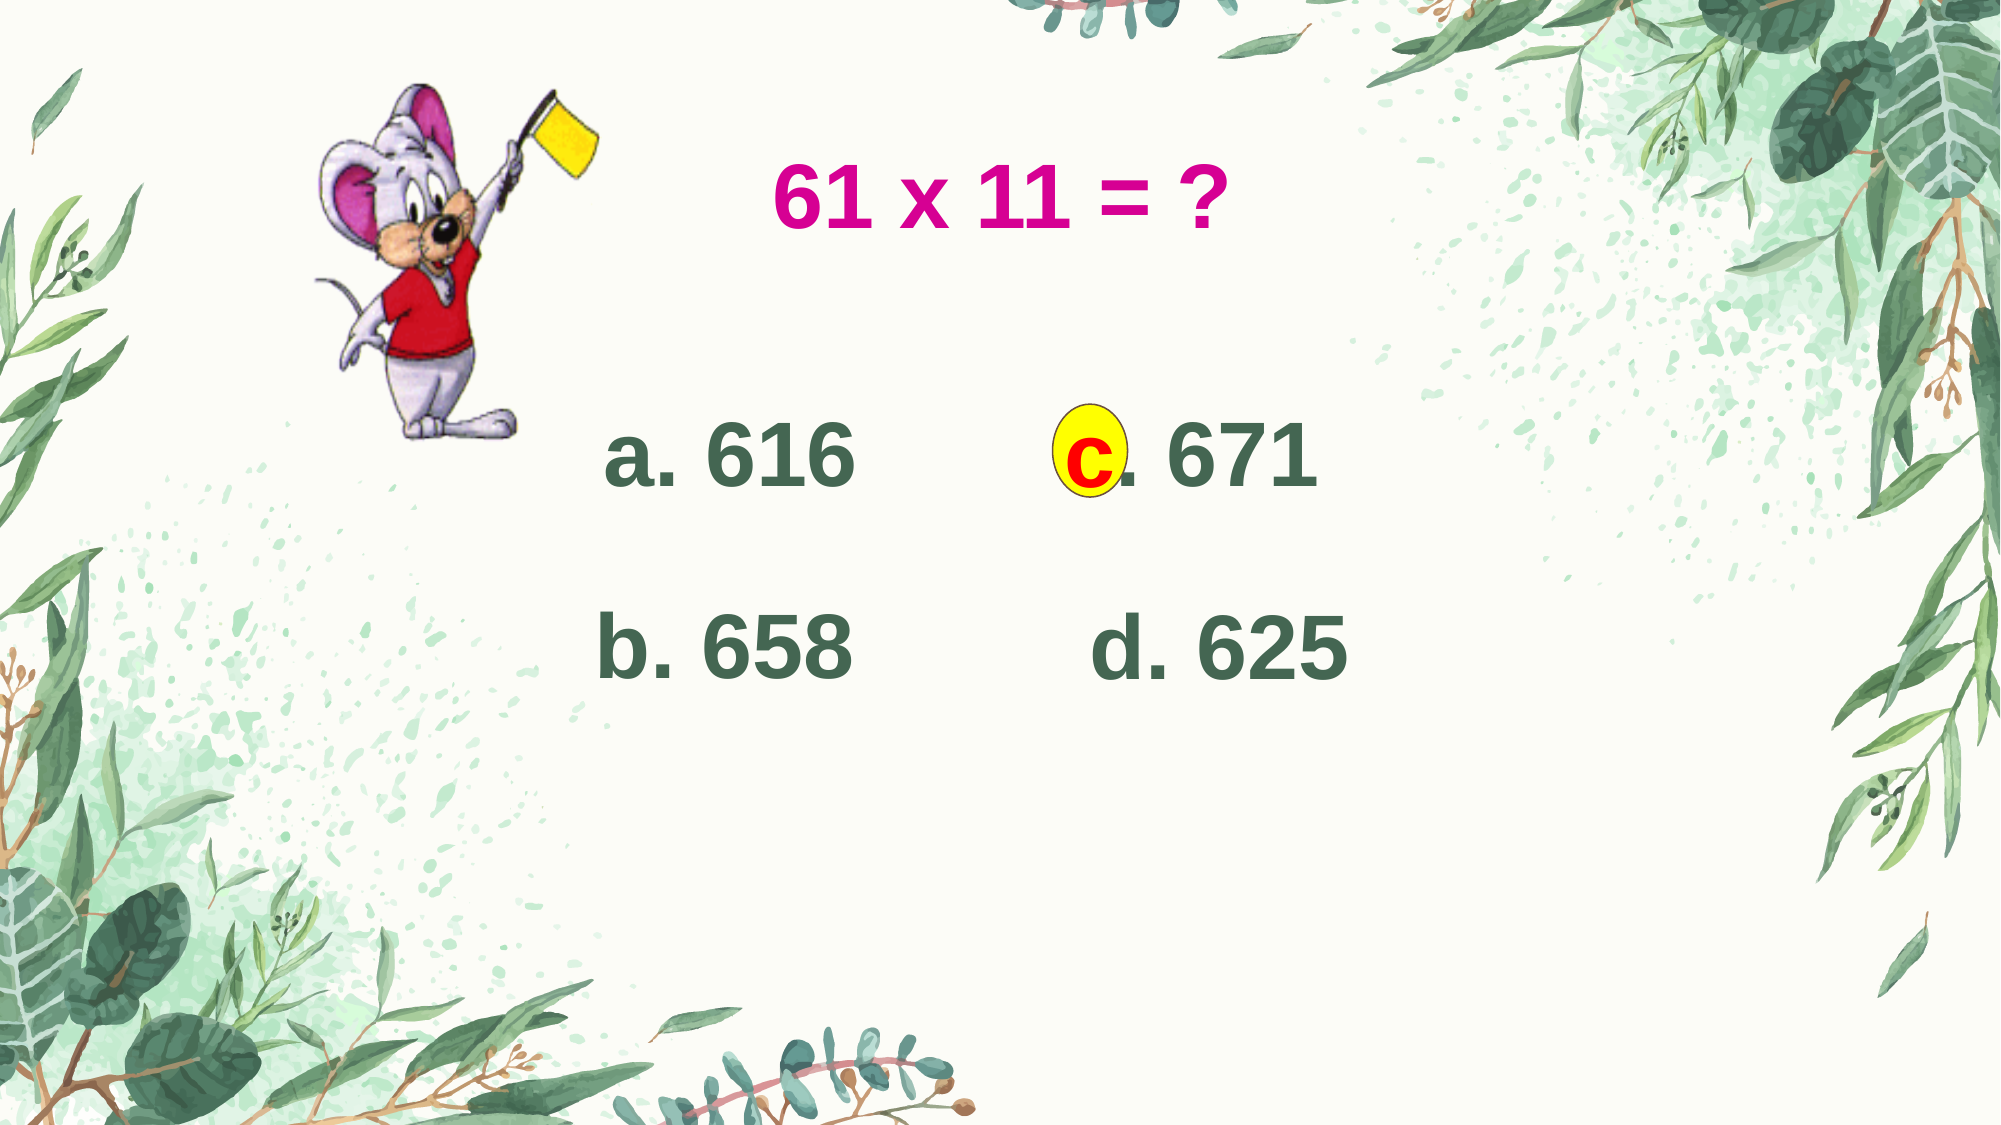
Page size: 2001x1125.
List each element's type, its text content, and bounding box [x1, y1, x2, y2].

text_box 61 x 11 = ? [757, 129, 1458, 255]
text_box a. 616 [588, 387, 926, 513]
picture [0, 0, 2001, 1125]
text_box d. 625 [1074, 580, 1413, 706]
text_box c [1052, 404, 1128, 498]
text_box c. 671 [1050, 387, 1388, 513]
text_box b. 658 [580, 579, 918, 705]
